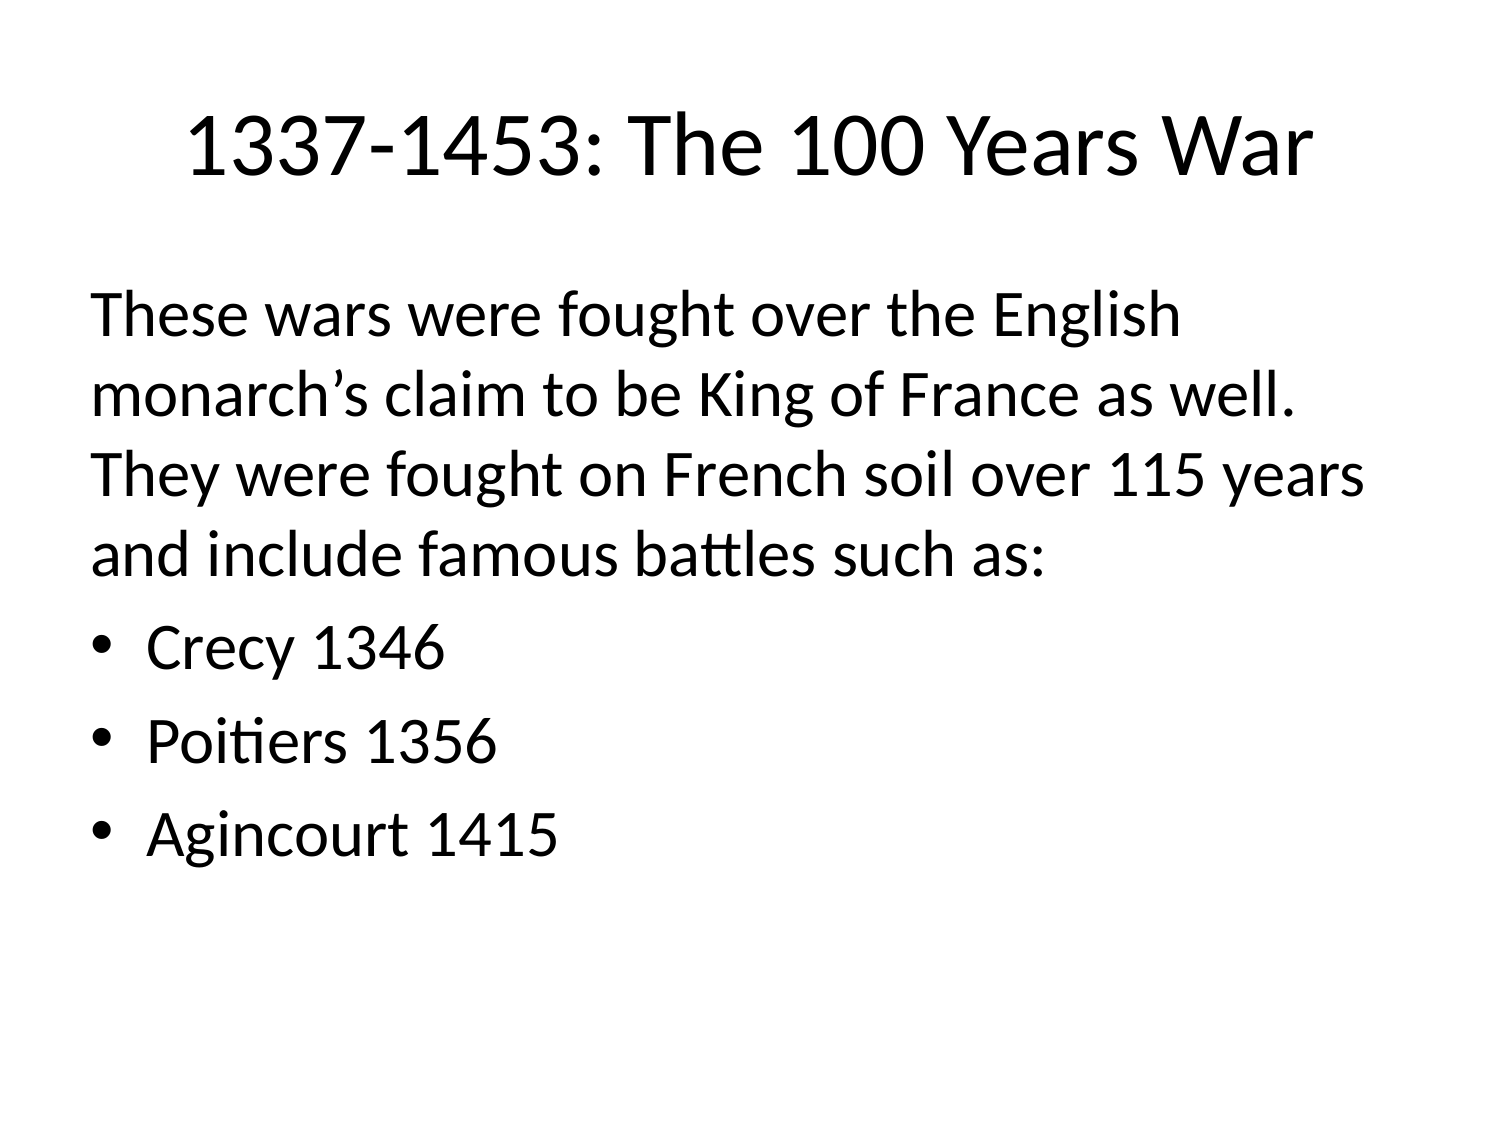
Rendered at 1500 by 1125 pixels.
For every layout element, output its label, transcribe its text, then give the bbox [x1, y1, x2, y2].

title 1337-1453: The 100 Years War [75, 45, 1425, 233]
list These wars were fought over the English monarch’s claim to be King of France as well. They were fought on French soil over 115 years and include famous battles such as: Crecy 1346 Poitiers 1356 Agincourt 1415 [75, 262, 1425, 1005]
